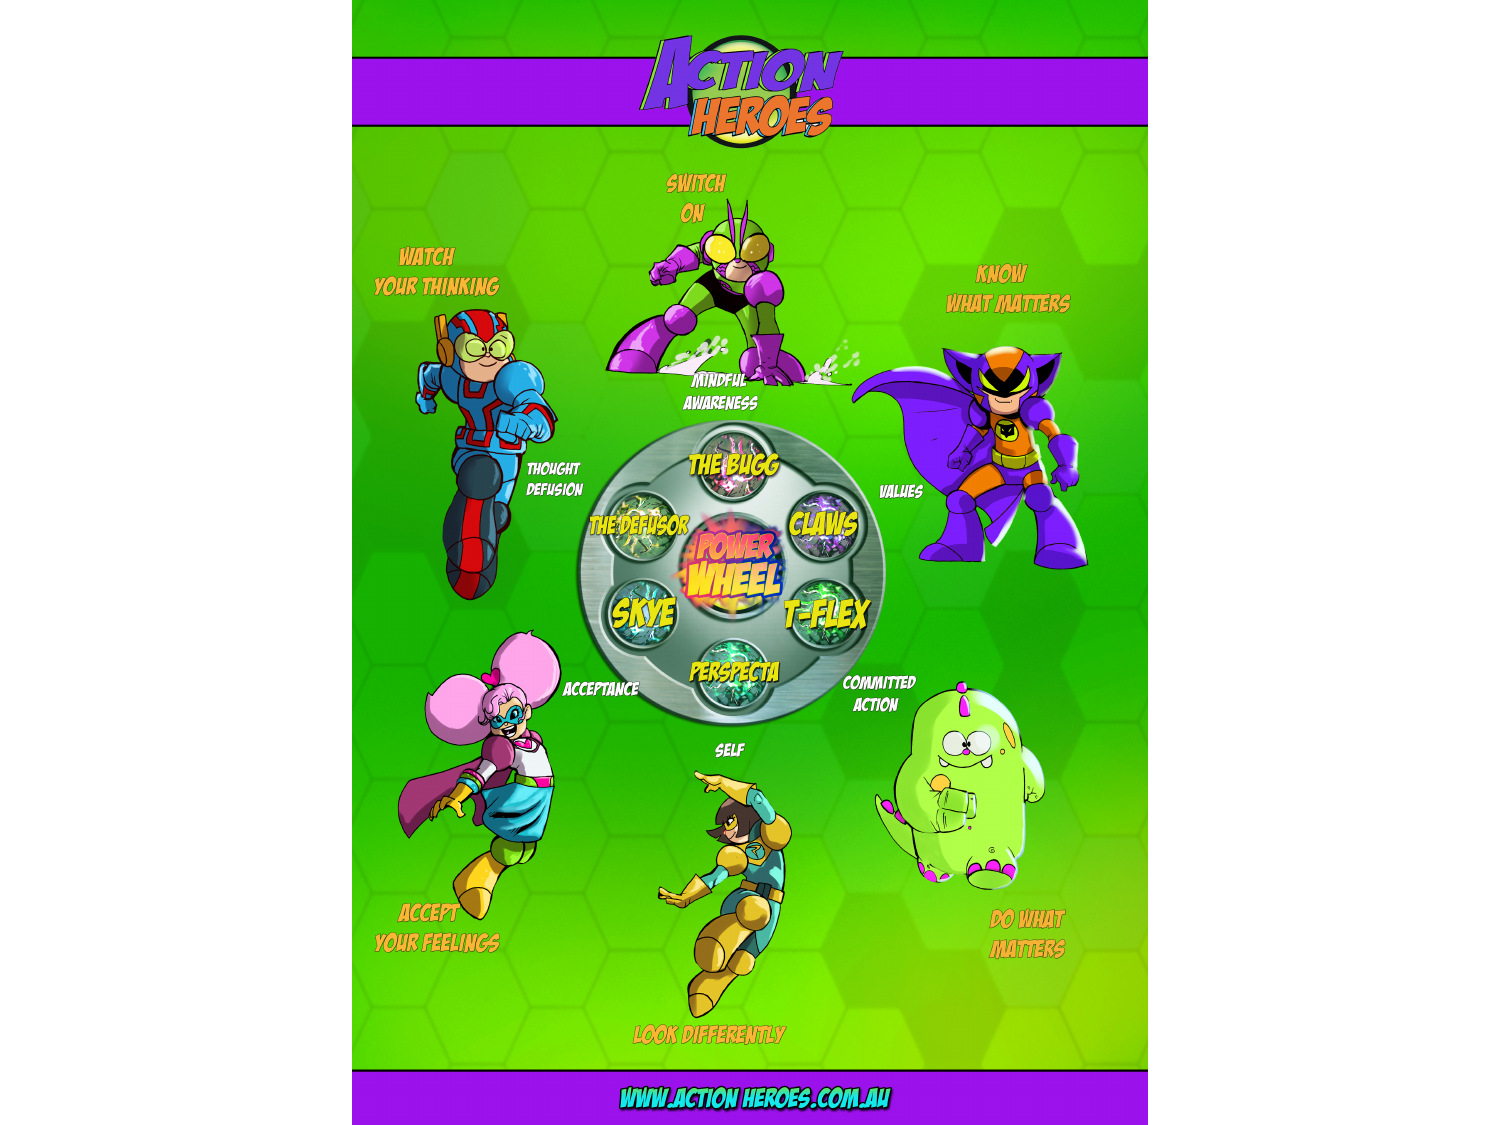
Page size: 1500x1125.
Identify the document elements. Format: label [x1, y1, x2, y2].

picture [351, 0, 1148, 1125]
